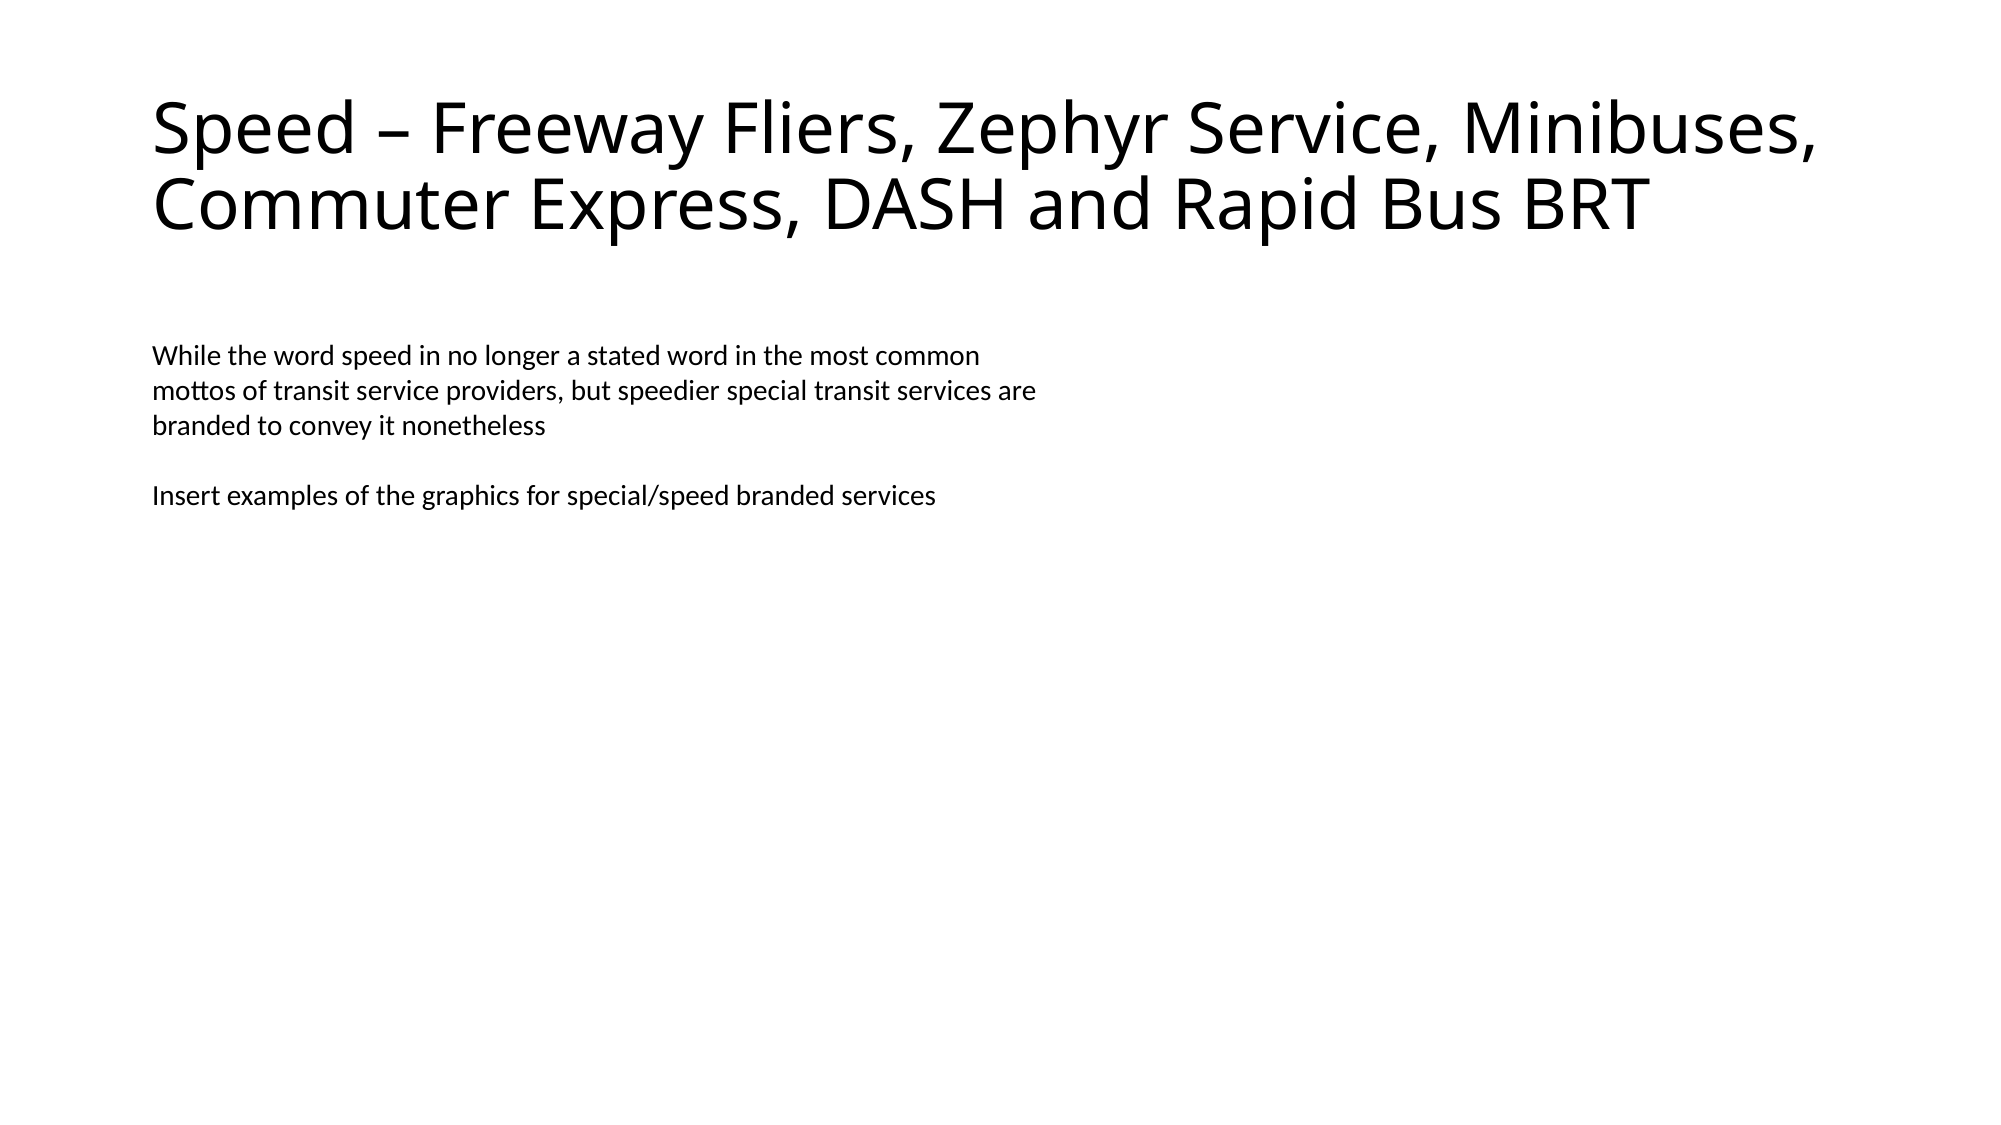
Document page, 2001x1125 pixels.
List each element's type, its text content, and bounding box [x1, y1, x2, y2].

text_box While the word speed in no longer a stated word in the most common mottos of transit service providers, but speedier special transit services are branded to convey it nonetheless Insert examples of the graphics for special/speed branded services [137, 329, 1071, 519]
title Speed – Freeway Fliers, Zephyr Service, Minibuses, Commuter Express, DASH and Rapid Bus BRT [137, 59, 1863, 278]
